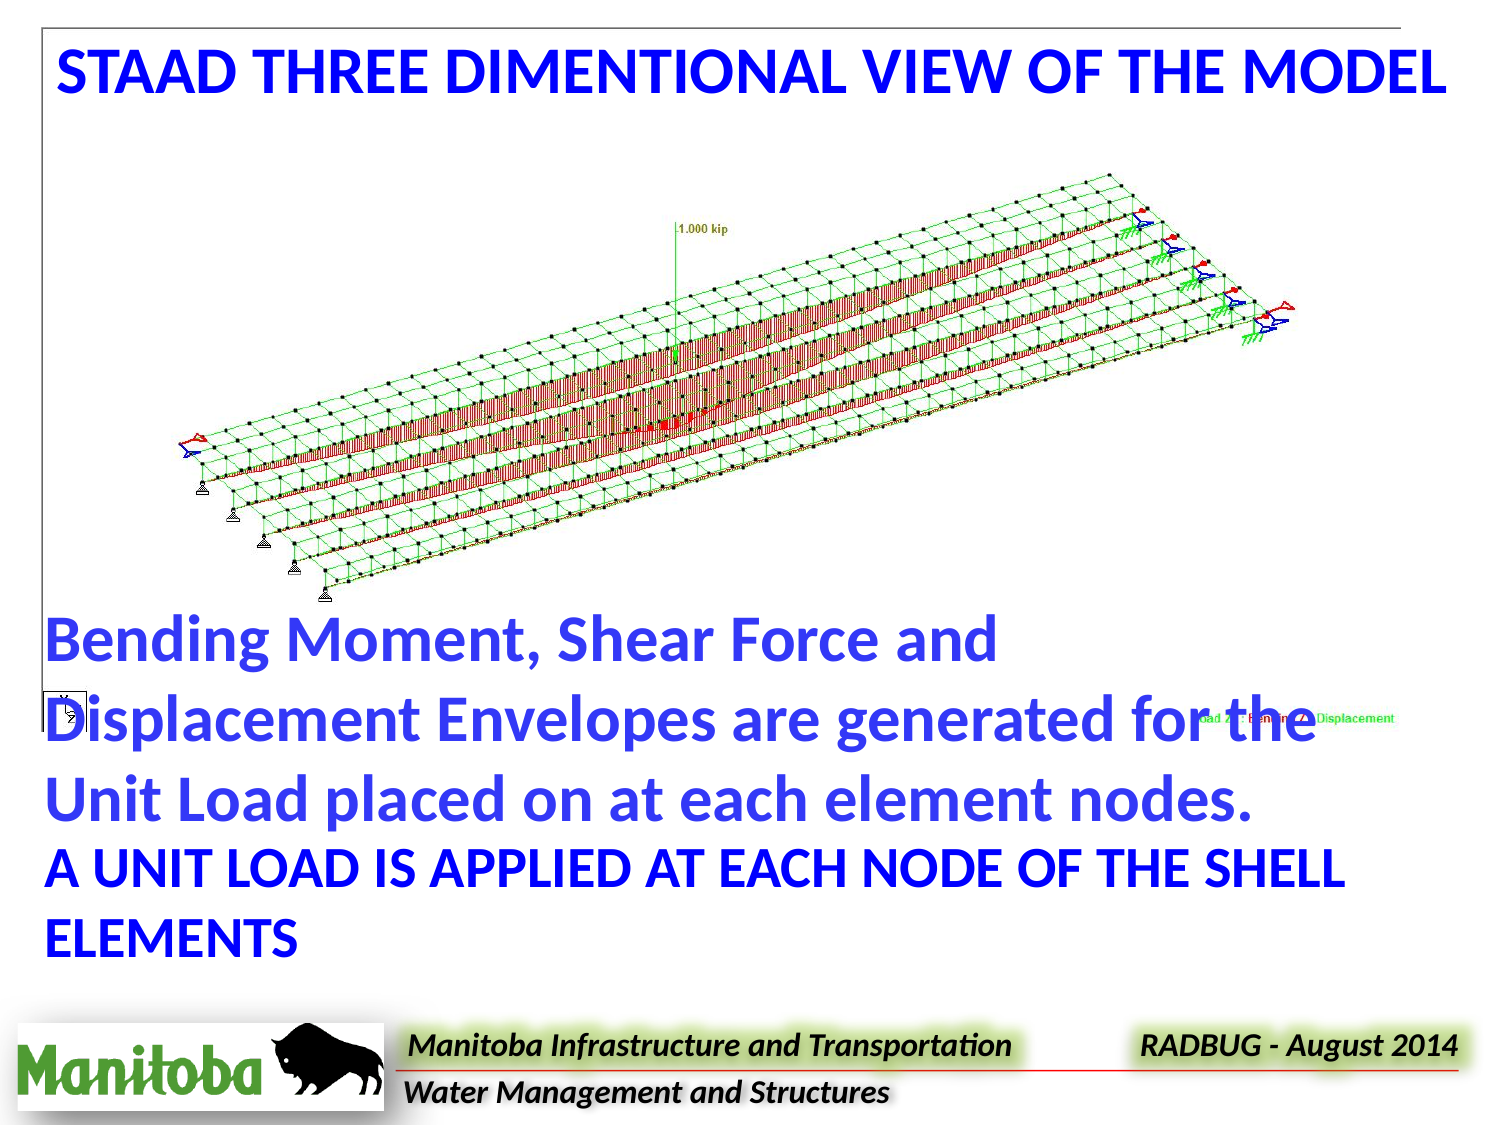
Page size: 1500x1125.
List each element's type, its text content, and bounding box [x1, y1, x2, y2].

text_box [395, 1022, 1474, 1111]
text_box Bending Moment, Shear Force and Displacement Envelopes are generated for the Unit Load placed on at each element nodes. [29, 587, 1412, 923]
picture [17, 1022, 385, 1111]
picture [40, 27, 1401, 732]
text_box STAAD THREE DIMENTIONAL VIEW OF THE MODEL [41, 19, 1471, 114]
text_box A UNIT LOAD IS APPLIED AT EACH NODE OF THE SHELL ELEMENTS [29, 923, 1365, 977]
